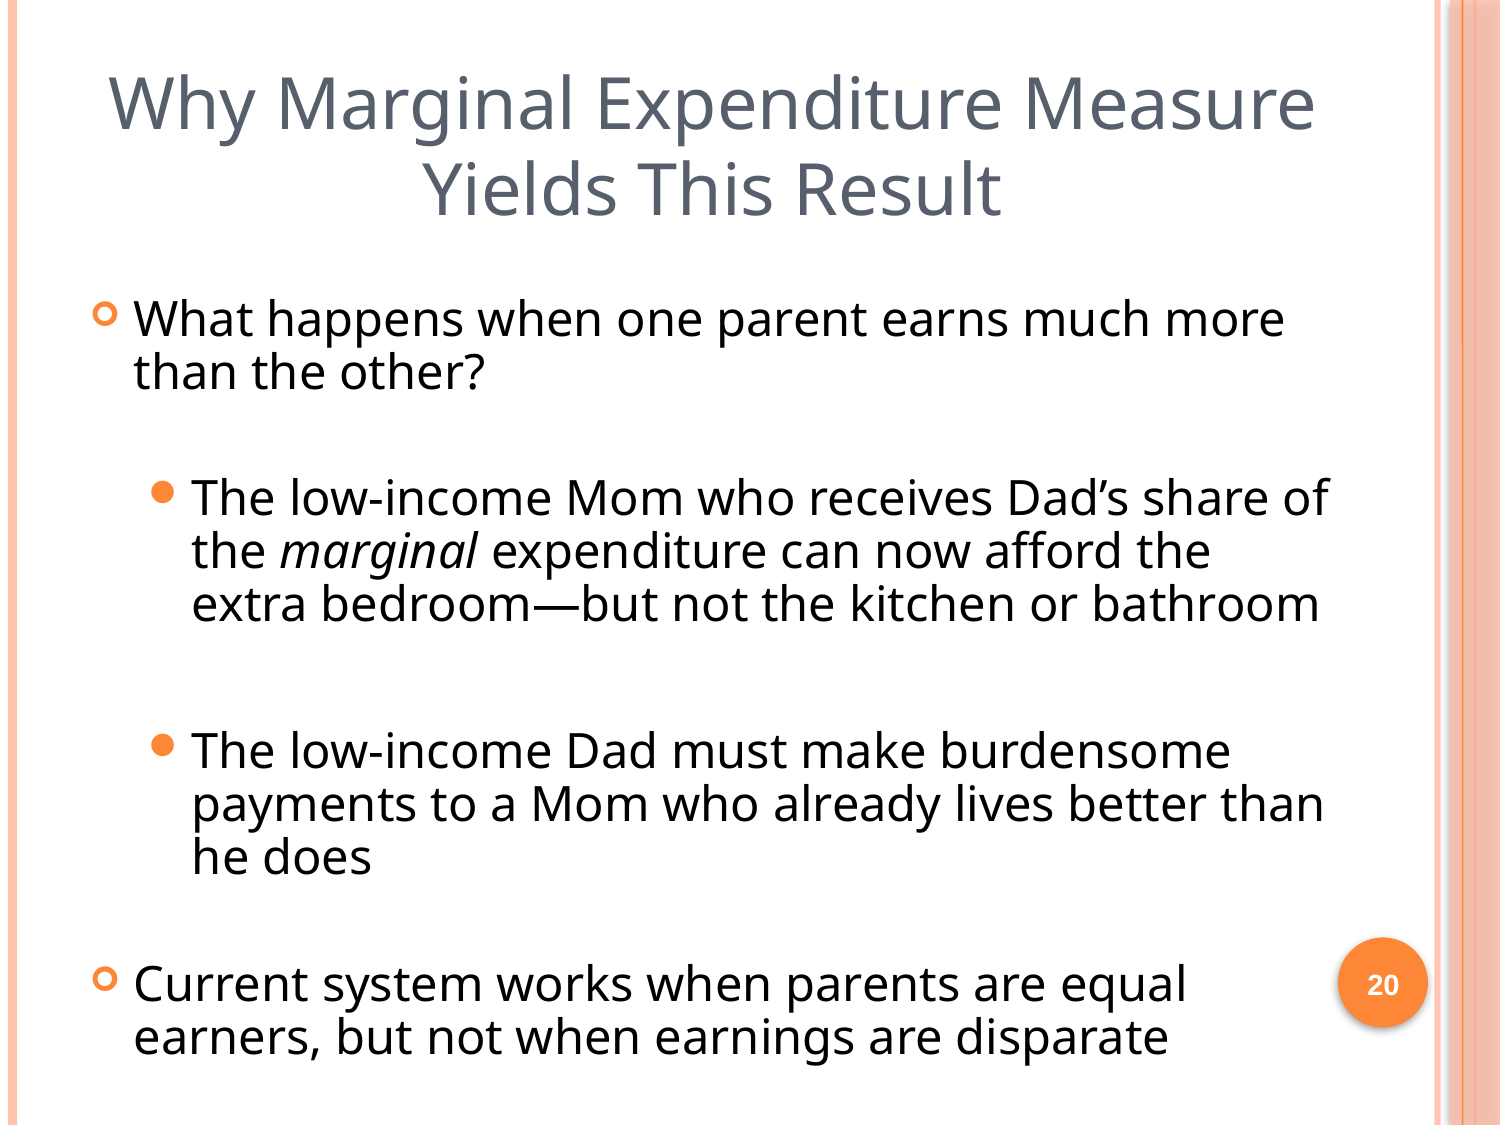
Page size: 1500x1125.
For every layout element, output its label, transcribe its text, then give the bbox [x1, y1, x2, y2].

list What happens when one parent earns much more than the other? The low-income Mom who receives Dad’s share of the marginal expenditure can now afford the extra bedroom—but not the kitchen or bathroom The low-income Dad must make burdensome payments to a Mom who already lives better than he does Current system works when parents are equal earners, but not when earnings are disparate [75, 287, 1350, 1075]
title Why Marginal Expenditure Measure Yields This Result [37, 50, 1388, 238]
slide_number 20 [1333, 940, 1434, 1027]
